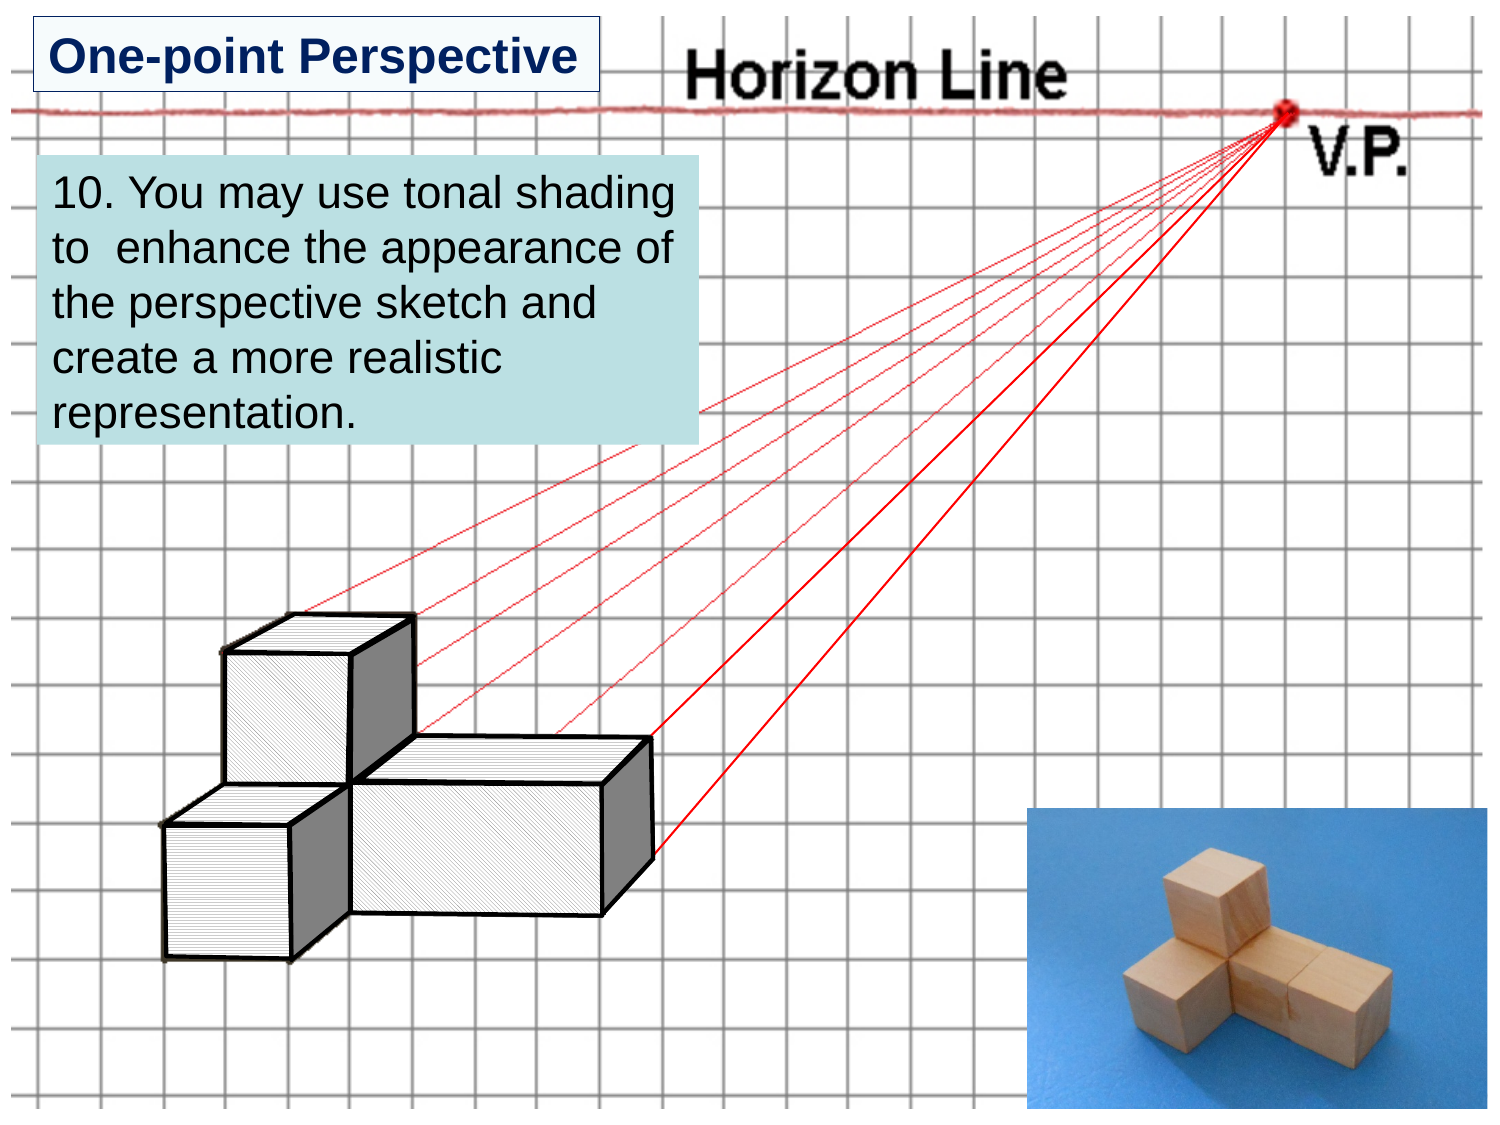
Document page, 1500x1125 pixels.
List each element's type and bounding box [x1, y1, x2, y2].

text_box [347, 912, 596, 916]
picture [11, 16, 1489, 1109]
text_box [602, 112, 1289, 916]
text_box [601, 857, 654, 915]
text_box [347, 781, 596, 785]
text_box [602, 737, 653, 784]
